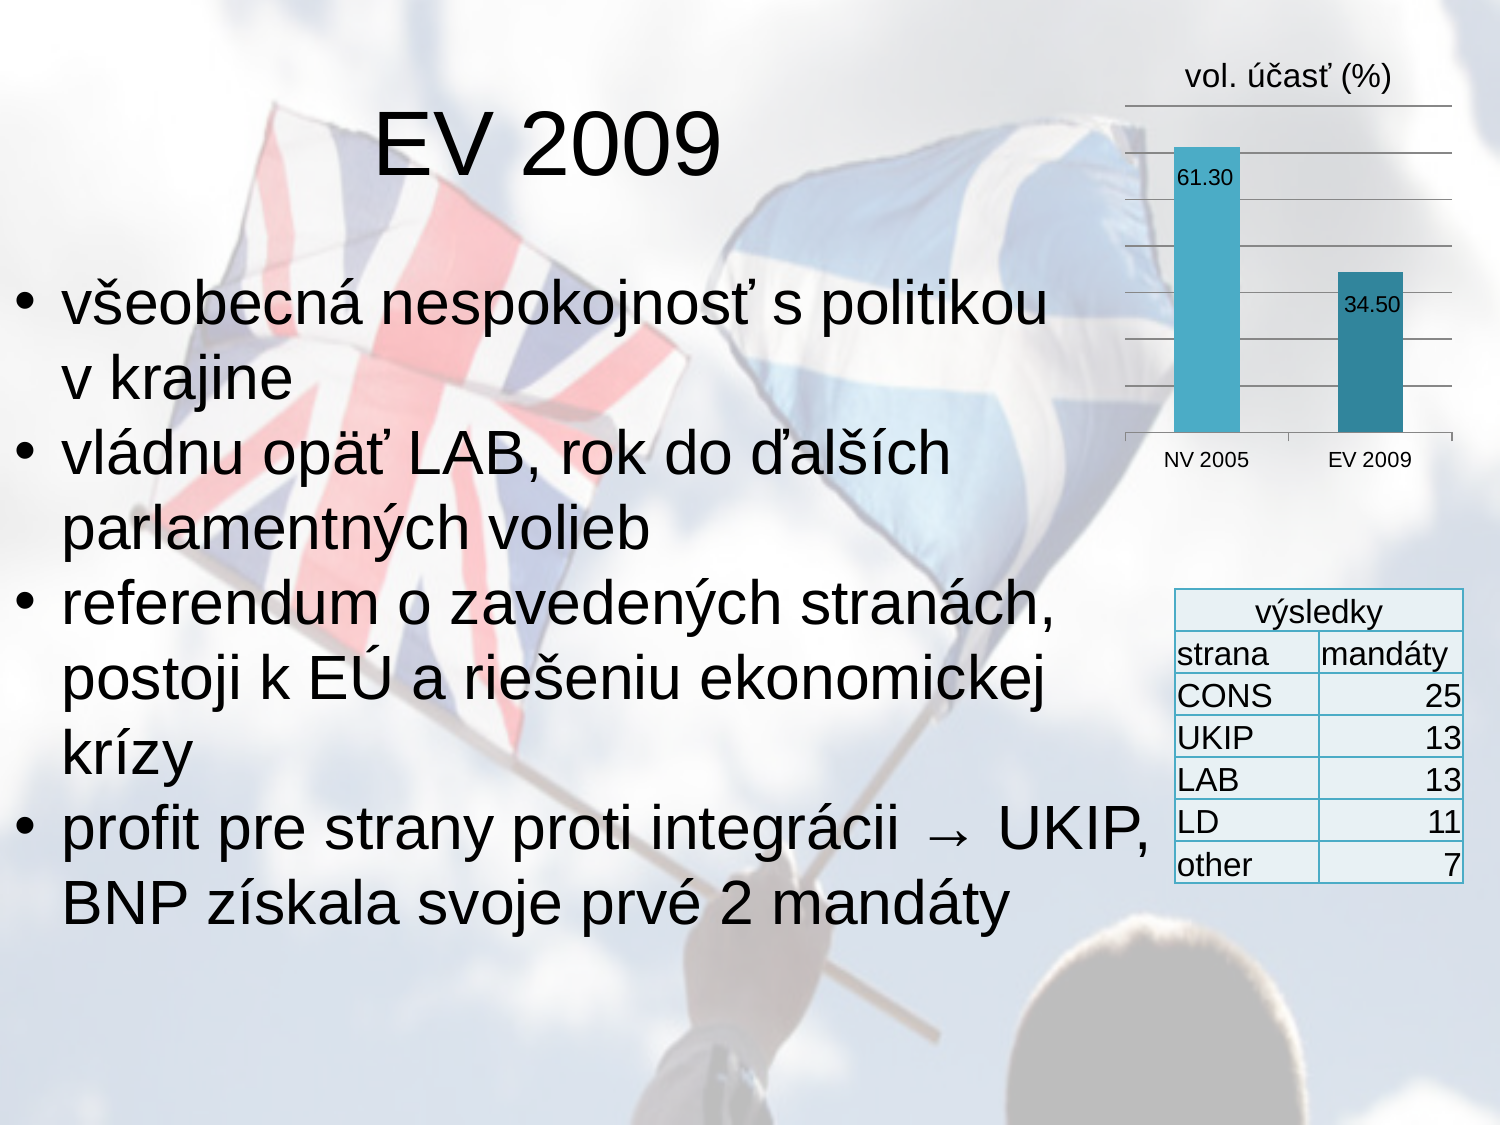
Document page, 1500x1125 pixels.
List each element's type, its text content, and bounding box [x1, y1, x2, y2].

text_box všeobecná nespokojnosť s politikou v krajine vládnu opäť LAB, rok do ďalších parlamentných volieb referendum o zavedených stranách, postoji k EÚ a riešeniu ekonomickej krízy profit pre strany proti integrácii → UKIP, BNP získala svoje prvé 2 mandáty [0, 255, 1199, 1020]
table_cell 7 [1320, 842, 1462, 882]
chart [1104, 30, 1474, 480]
title EV 2009 [75, 45, 1022, 233]
table_cell other [1199, 842, 1318, 882]
table_cell mandáty [1320, 632, 1462, 672]
table_header výsledky [1199, 590, 1462, 630]
table_cell UKIP [1199, 716, 1318, 756]
table_cell strana [1199, 632, 1318, 672]
table_cell 13 [1320, 758, 1462, 798]
table_cell LD [1199, 800, 1318, 840]
table_cell LAB [1199, 758, 1318, 798]
table_cell 11 [1320, 800, 1462, 840]
table_cell CONS [1199, 674, 1318, 714]
table_cell 13 [1320, 716, 1462, 756]
table_cell 25 [1320, 674, 1462, 714]
